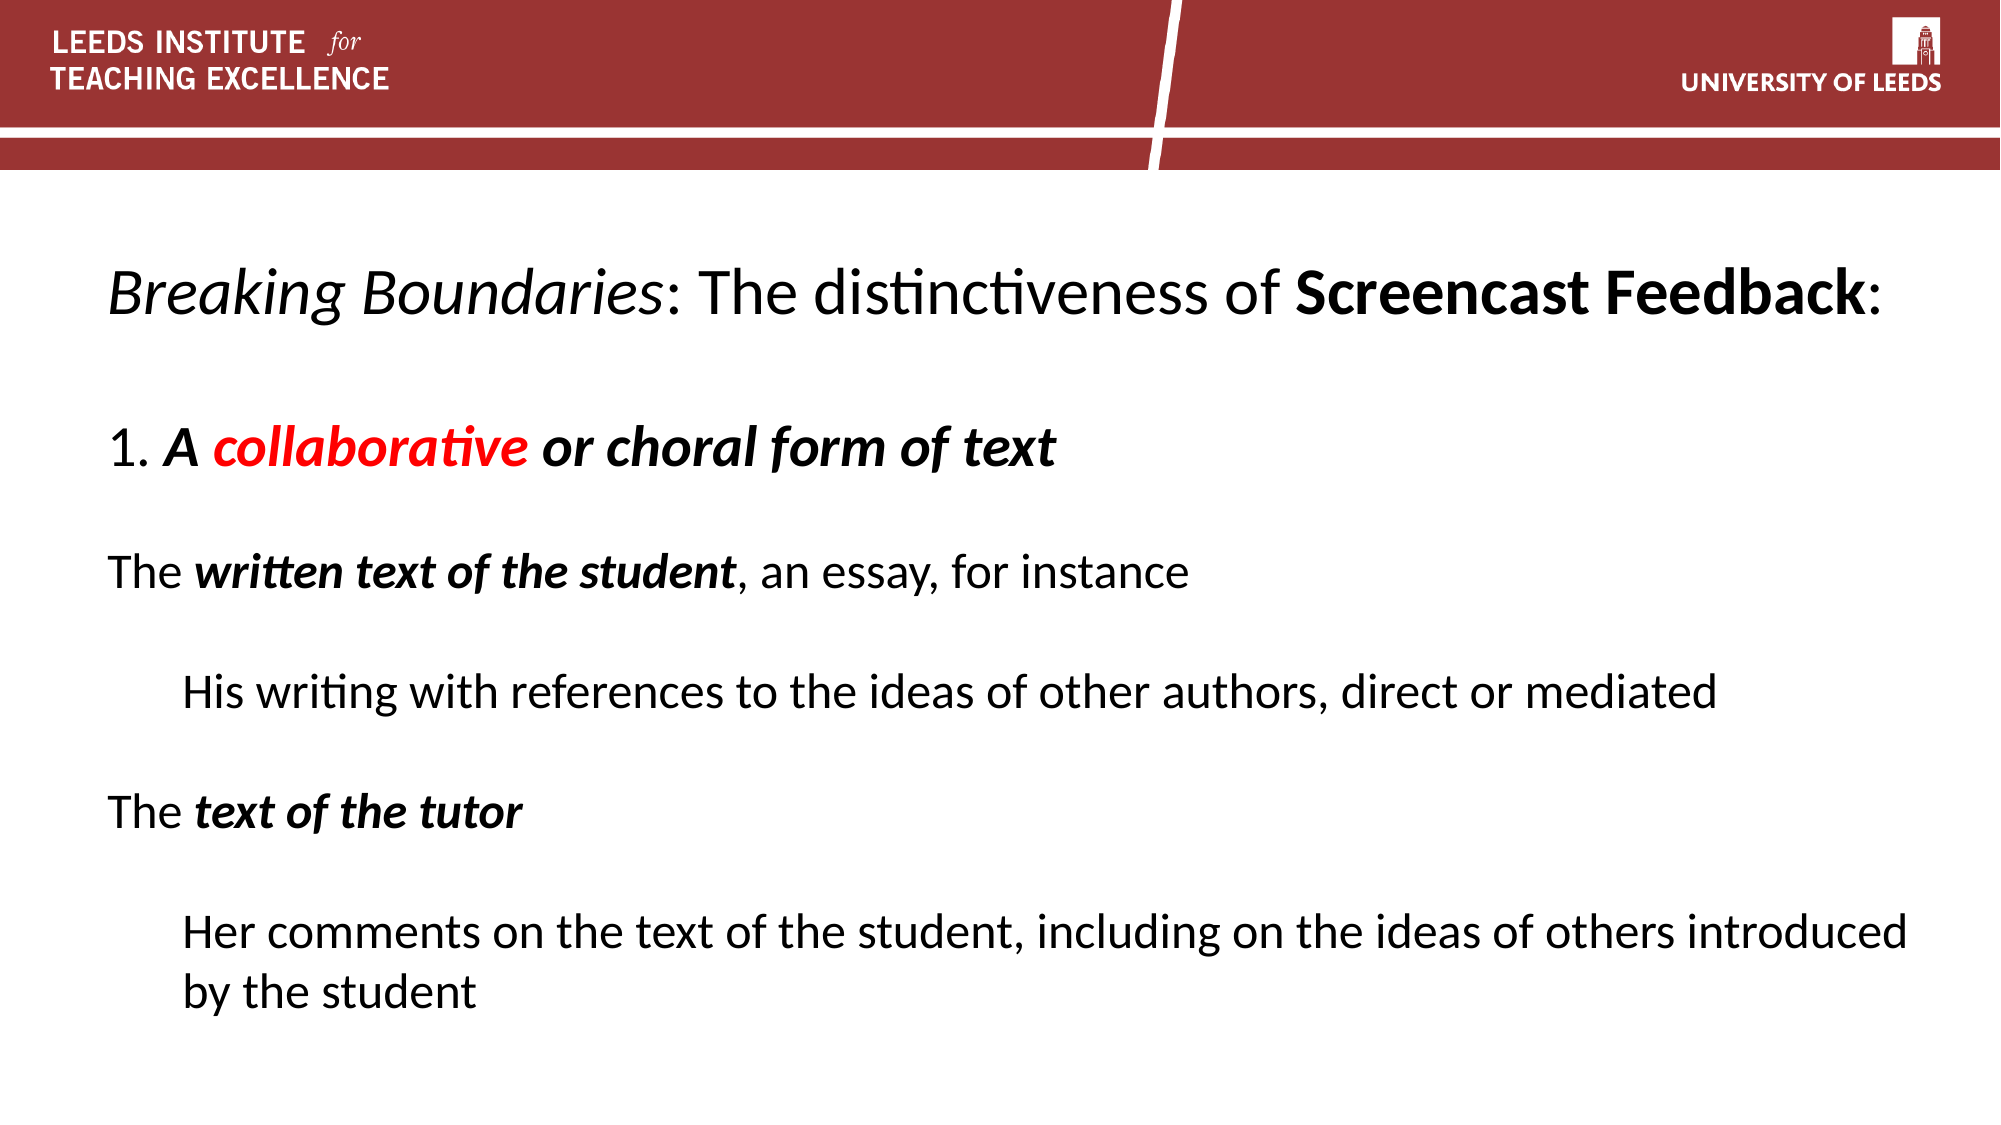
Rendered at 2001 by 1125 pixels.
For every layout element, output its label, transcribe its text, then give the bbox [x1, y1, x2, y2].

picture [0, 0, 2000, 170]
text_box Breaking Boundaries: The distinctiveness of Screencast Feedback: 1. A collaborative or choral form of text The written text of the student, an essay, for instance His writing with references to the ideas of other authors, direct or mediated The text of the tutor Her comments on the text of the student, including on the ideas of others introduced by the student [92, 240, 1961, 1125]
